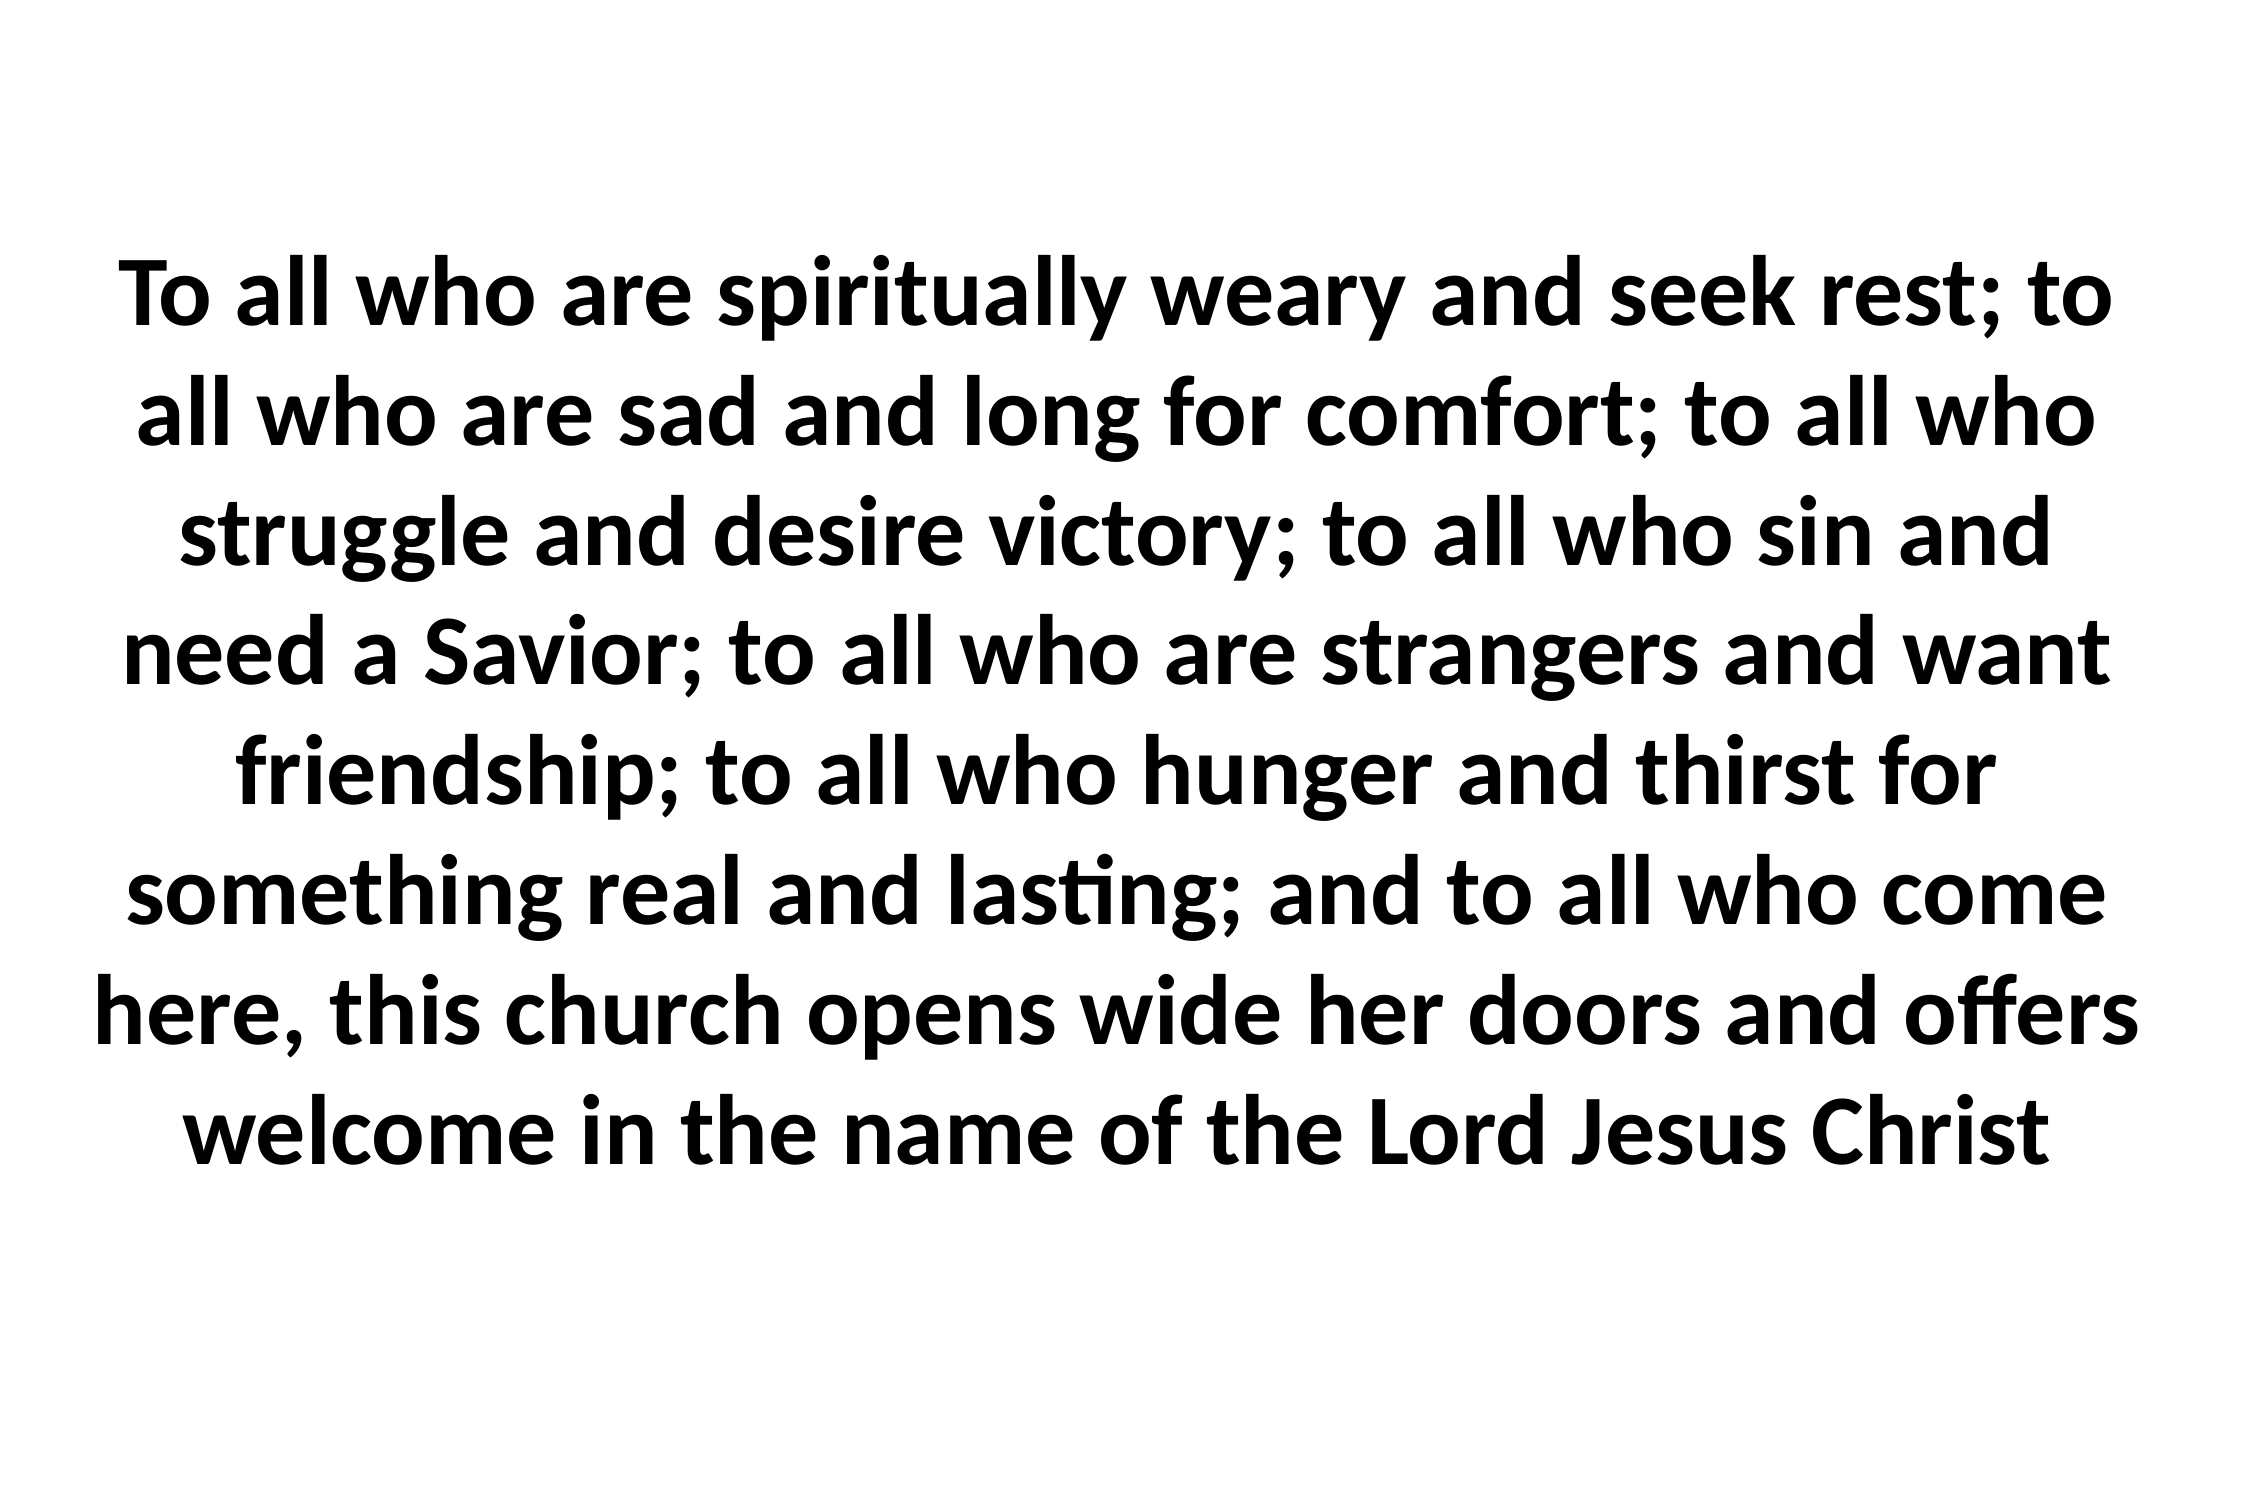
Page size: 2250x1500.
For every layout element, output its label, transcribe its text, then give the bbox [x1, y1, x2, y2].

title To all who are spiritually weary and seek rest; to all who are sad and long for comfort; to all who struggle and desire victory; to all who sin and need a Savior; to all who are strangers and want friendship; to all who hunger and thirst for something real and lasting; and to all who come here, this church opens wide her doors and offers welcome in the name of the Lord Jesus Christ [67, 167, 2168, 1243]
